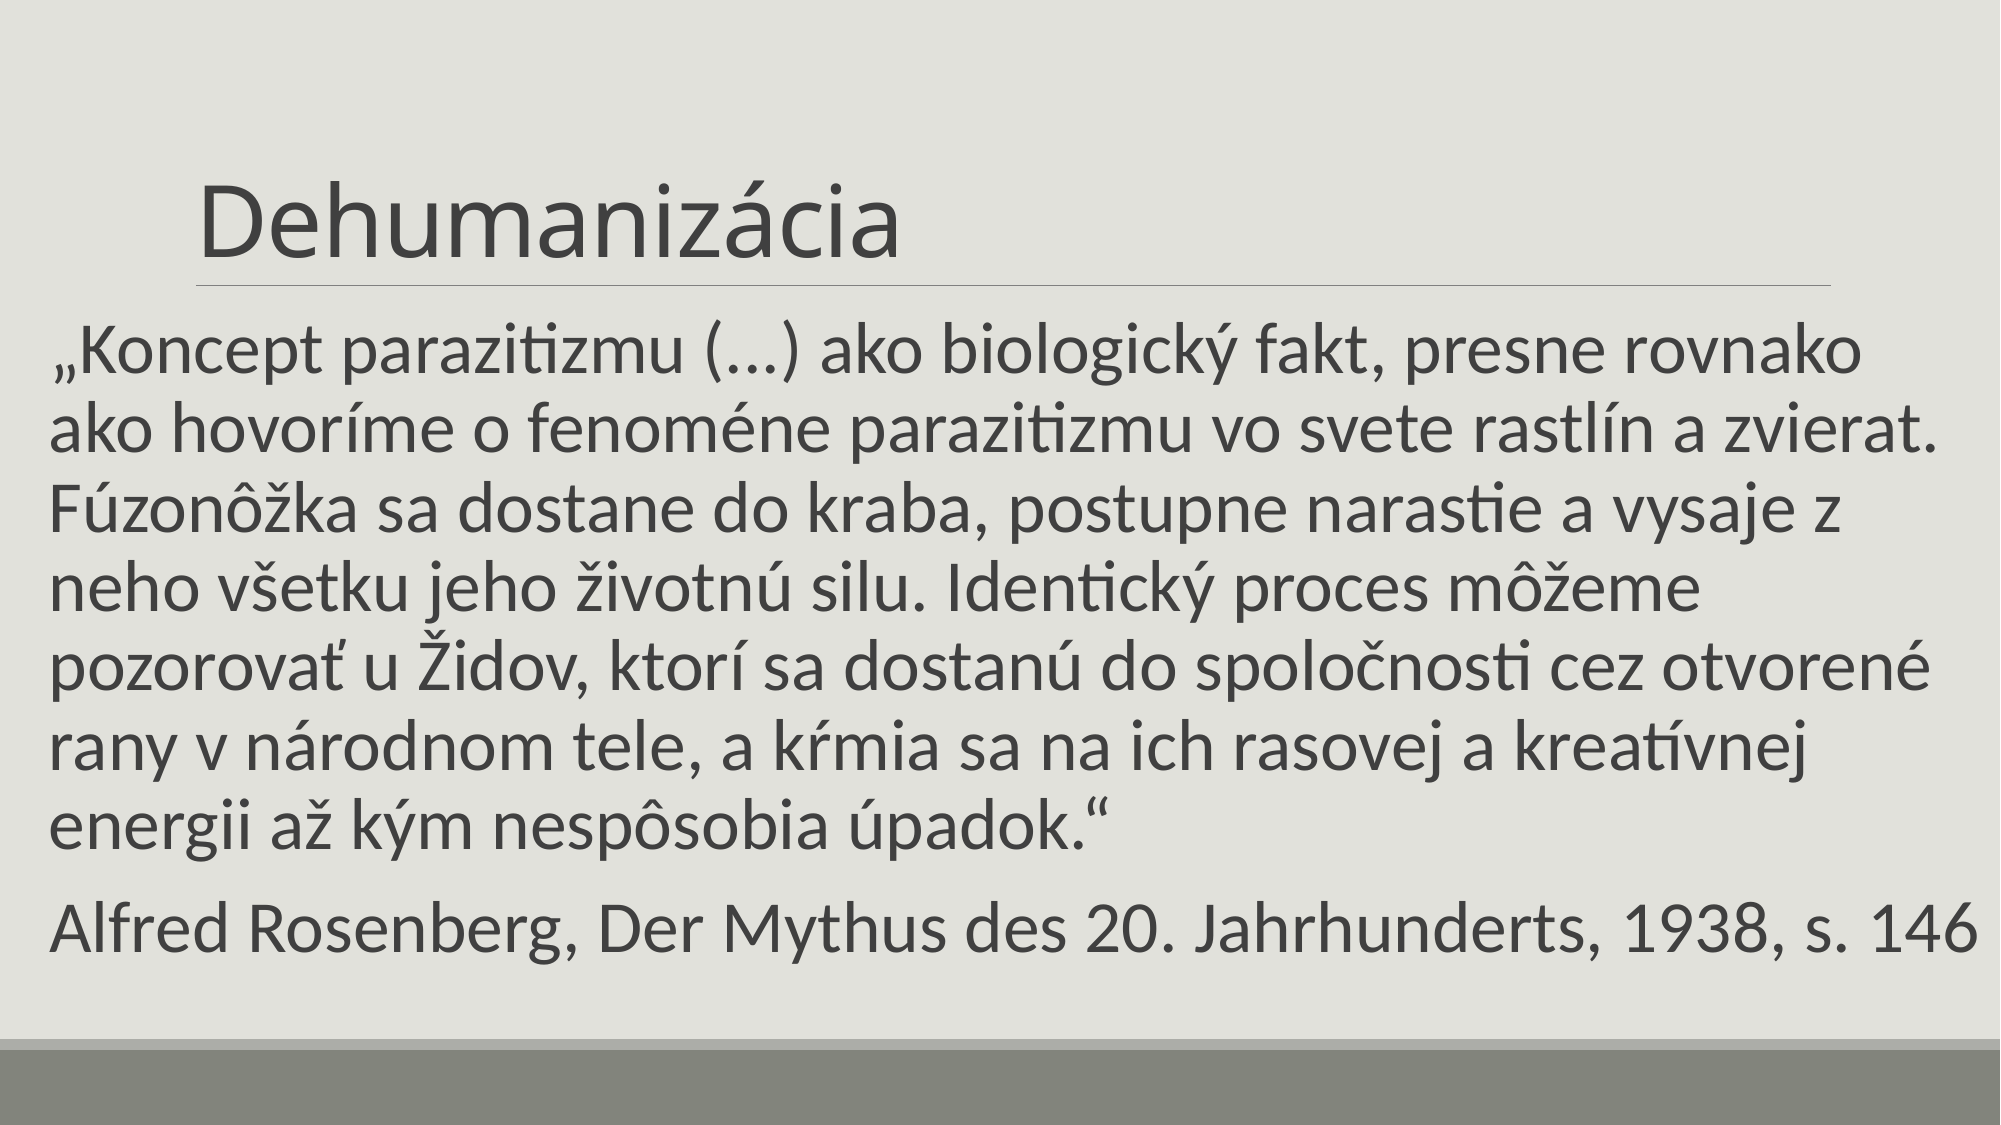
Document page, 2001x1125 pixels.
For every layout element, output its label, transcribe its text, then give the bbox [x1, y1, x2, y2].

list „Koncept parazitizmu (...) ako biologický fakt, presne rovnako ako hovoríme o fenoméne parazitizmu vo svete rastlín a zvierat. Fúzonôžka sa dostane do kraba, postupne narastie a vysaje z neho všetku jeho životnú silu. Identický proces môžeme pozorovať u Židov, ktorí sa dostanú do spoločnosti cez otvorené rany v národnom tele, a kŕmia sa na ich rasovej a kreatívnej energii až kým nespôsobia úpadok.“ Alfred Rosenberg, Der Mythus des 20. Jahrhunderts, 1938, s. 146 [35, 302, 1983, 1035]
title Dehumanizácia [180, 47, 1830, 285]
